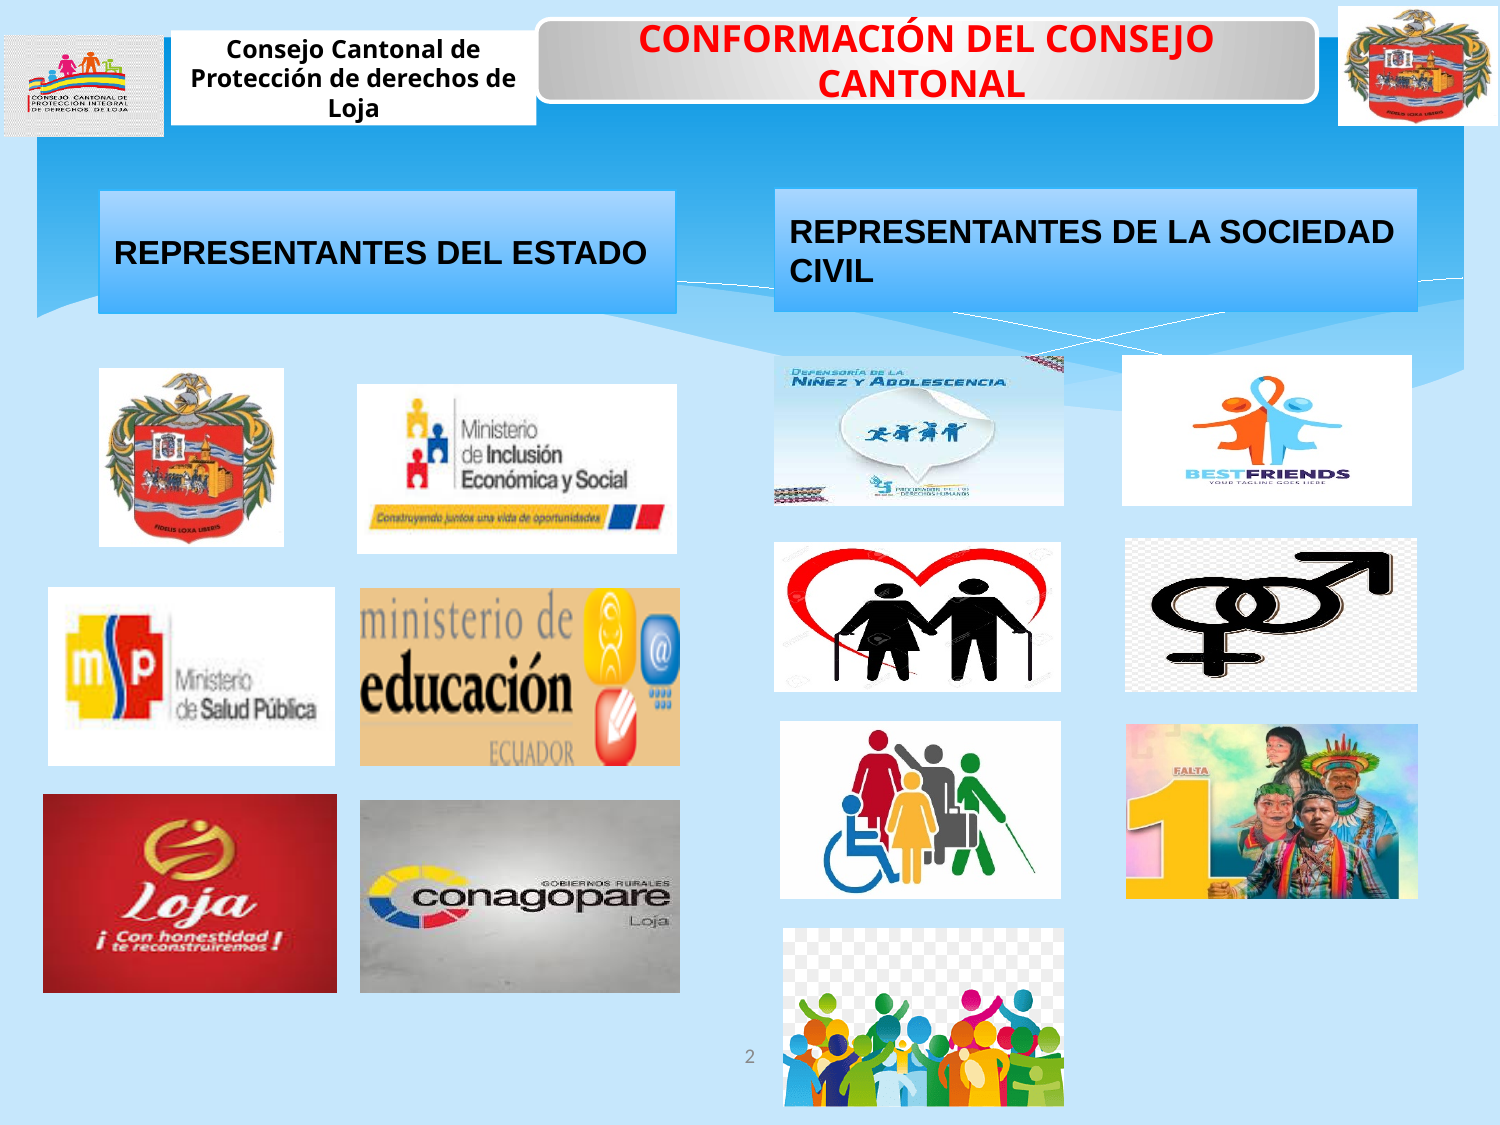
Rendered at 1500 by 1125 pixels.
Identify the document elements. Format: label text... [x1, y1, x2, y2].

picture [783, 928, 1065, 1107]
picture [42, 793, 337, 993]
picture [359, 587, 680, 767]
picture [4, 35, 165, 138]
picture [1337, 6, 1498, 126]
picture [1122, 355, 1412, 507]
picture [774, 541, 1061, 692]
text_box CONFORMACIÓN DEL CONSEJO CANTONAL [534, 16, 1320, 104]
text_box REPRESENTANTES DEL ESTADO [98, 189, 677, 314]
slide_number 2 [654, 1025, 777, 1086]
picture [1125, 538, 1417, 692]
picture [98, 368, 285, 547]
picture [48, 586, 335, 766]
picture [359, 800, 680, 993]
picture [774, 356, 1065, 507]
picture [356, 384, 677, 555]
picture [779, 720, 1061, 900]
picture [1126, 723, 1418, 900]
text_box Consejo Cantonal de Protección de derechos de Loja [170, 29, 538, 127]
text_box REPRESENTANTES DE LA SOCIEDAD CIVIL [774, 187, 1418, 312]
